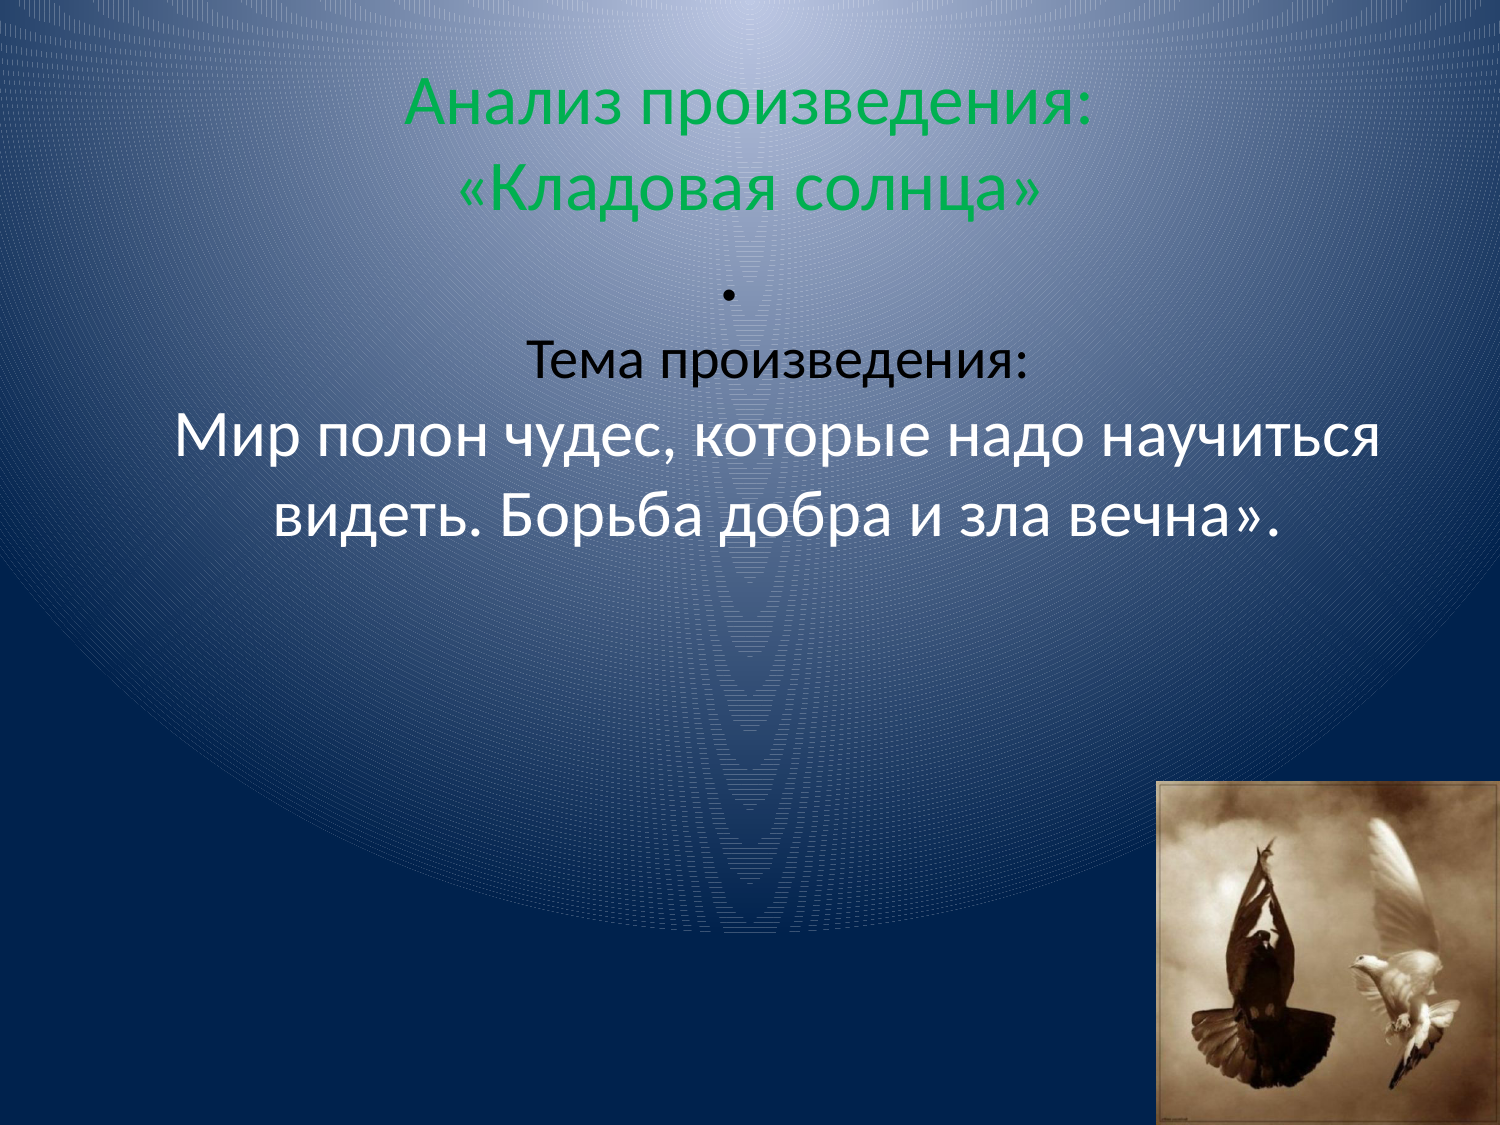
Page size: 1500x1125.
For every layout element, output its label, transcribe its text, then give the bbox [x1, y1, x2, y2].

title Анализ произведения: «Кладовая солнца» [75, 45, 1425, 233]
picture [1155, 780, 1500, 1125]
list Тема произведения: Мир полон чудес, которые надо научиться видеть. Борьба добра и зла вечна». [75, 262, 1425, 1005]
